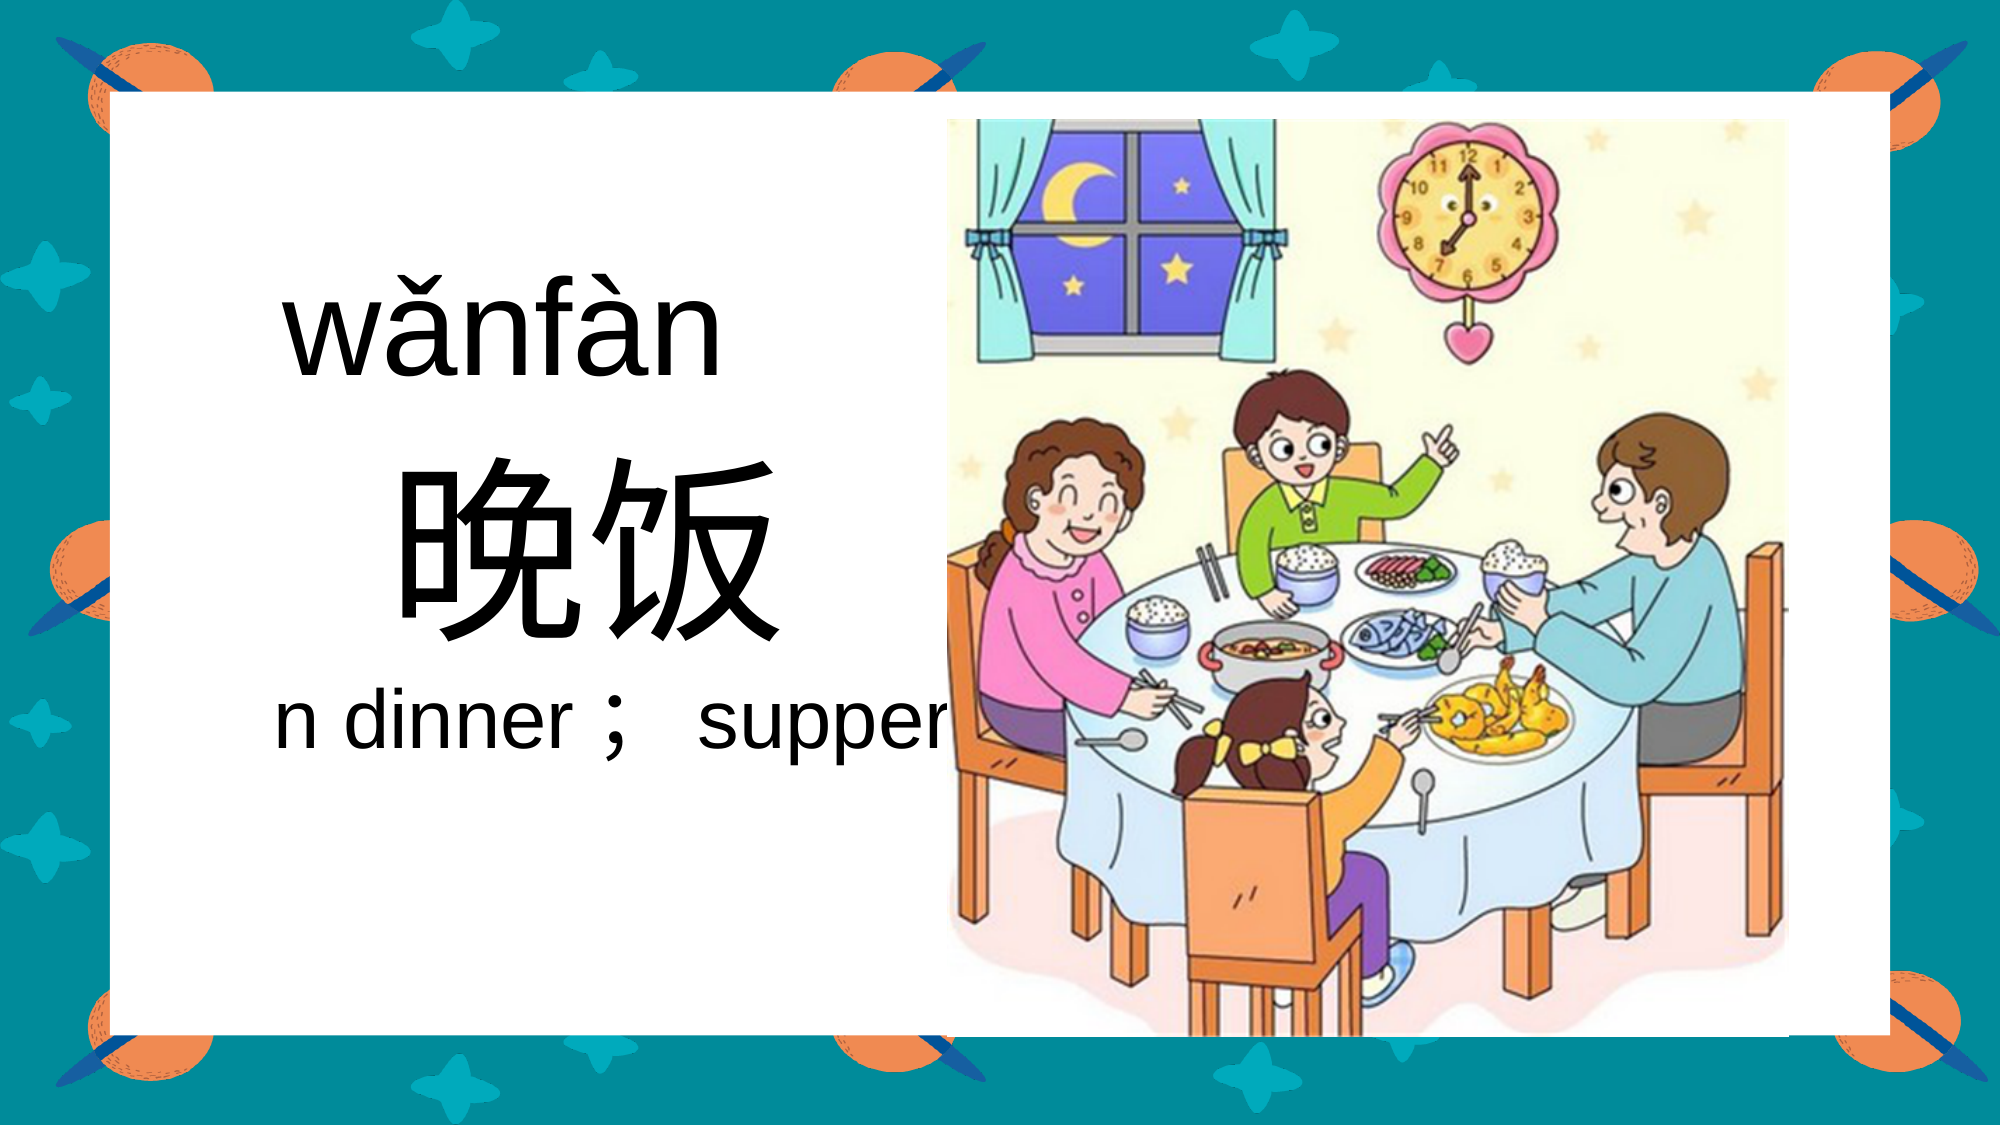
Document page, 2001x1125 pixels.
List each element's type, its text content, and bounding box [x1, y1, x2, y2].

picture [0, 0, 2000, 1125]
text_box wǎnfàn [267, 230, 856, 411]
text_box 晚饭 n dinner；supper [235, 417, 947, 773]
